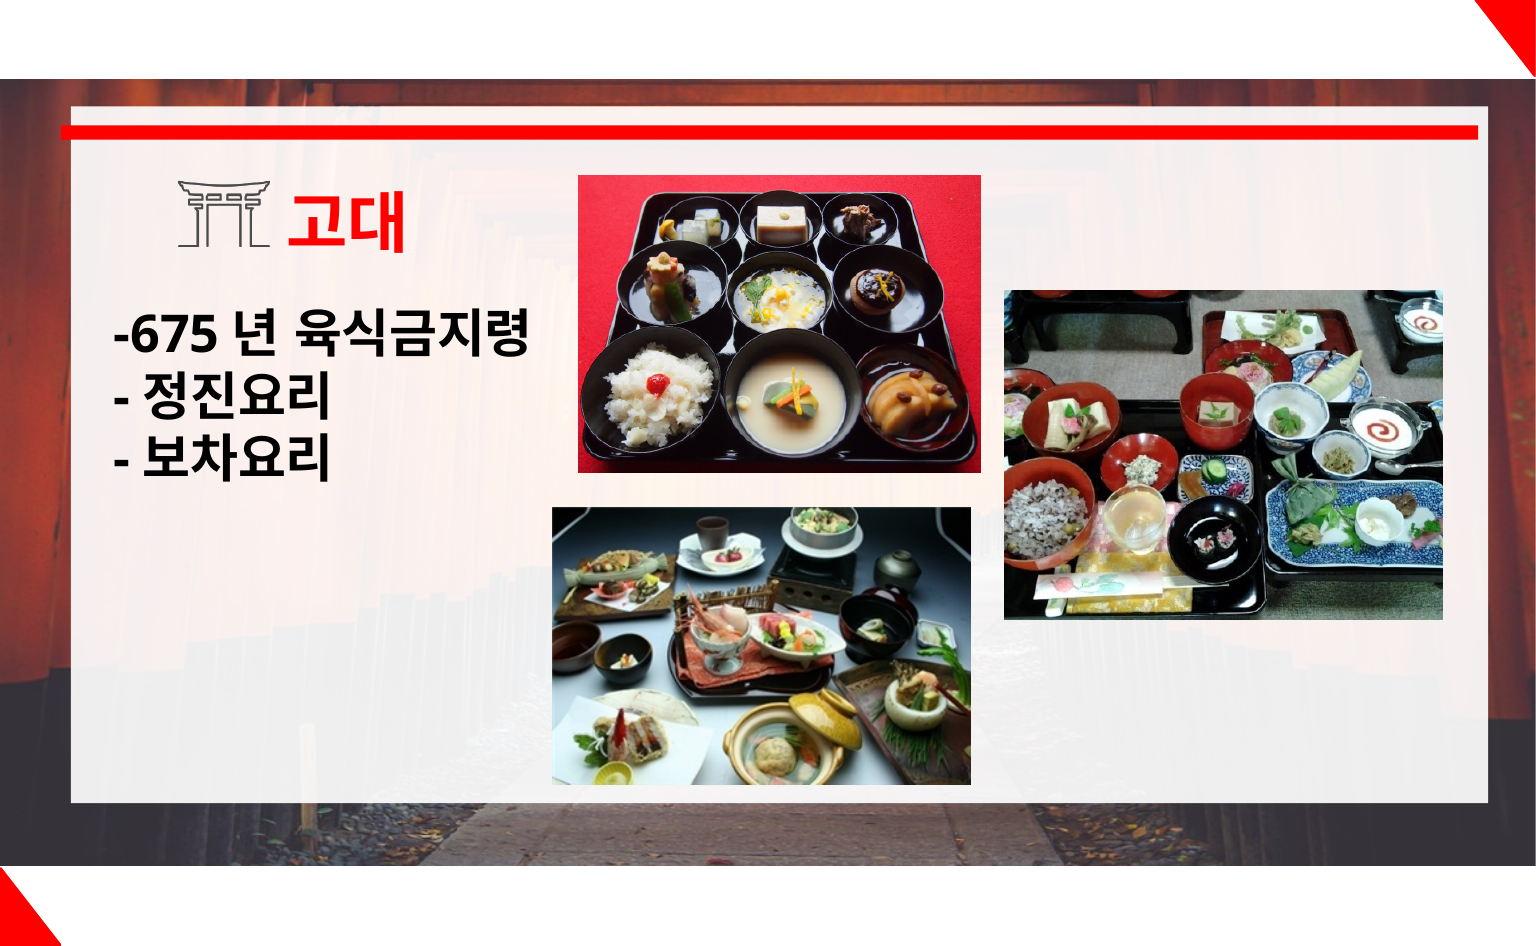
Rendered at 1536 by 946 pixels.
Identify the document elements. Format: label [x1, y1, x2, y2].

text_box [1474, 0, 1536, 78]
picture [0, 79, 1536, 866]
text_box [0, 874, 61, 946]
